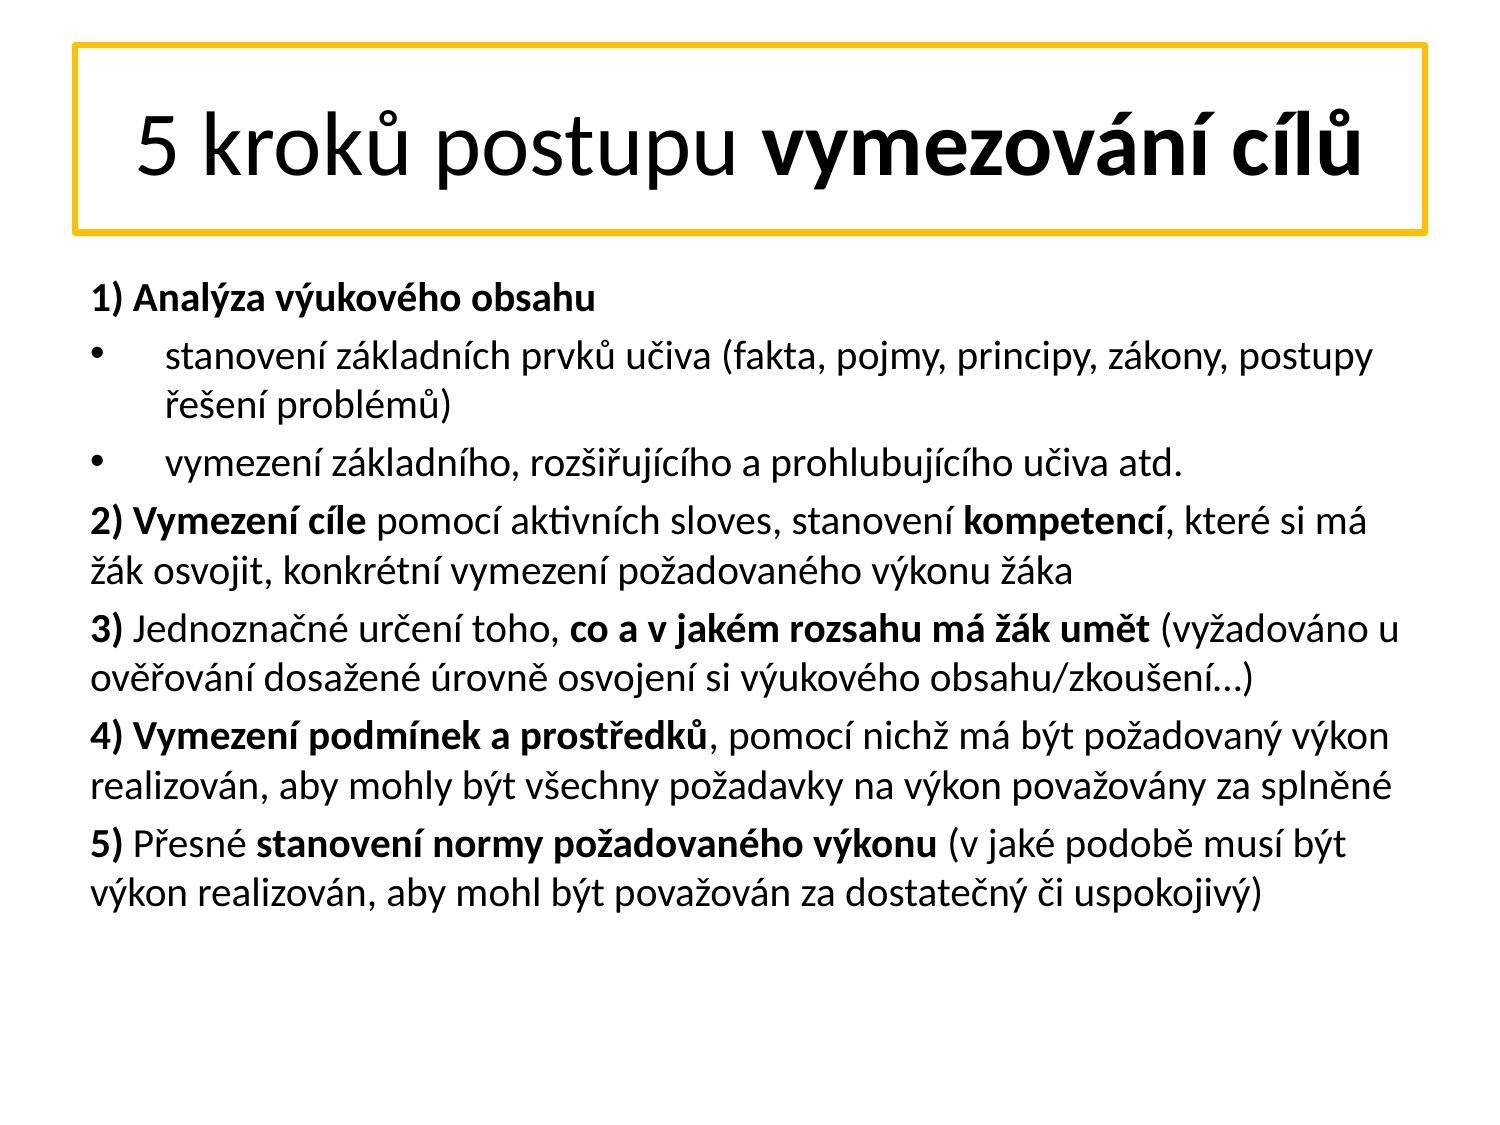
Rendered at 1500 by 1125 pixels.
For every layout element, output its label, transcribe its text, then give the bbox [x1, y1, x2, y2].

title 5 kroků postupu vymezování cílů [75, 45, 1425, 233]
list 1) Analýza výukového obsahu stanovení základních prvků učiva (fakta, pojmy, principy, zákony, postupy řešení problémů) vymezení základního, rozšiřujícího a prohlubujícího učiva atd. 2) Vymezení cíle pomocí aktivních sloves, stanovení kompetencí, které si má žák osvojit, konkrétní vymezení požadovaného výkonu žáka 3) Jednoznačné určení toho, co a v jakém rozsahu má žák umět (vyžadováno u ověřování dosažené úrovně osvojení si výukového obsahu/zkoušení…) 4) Vymezení podmínek a prostředků, pomocí nichž má být požadovaný výkon realizován, aby mohly být všechny požadavky na výkon považovány za splněné 5) Přesné stanovení normy požadovaného výkonu (v jaké podobě musí být výkon realizován, aby mohl být považován za dostatečný či uspokojivý) [75, 262, 1425, 1005]
